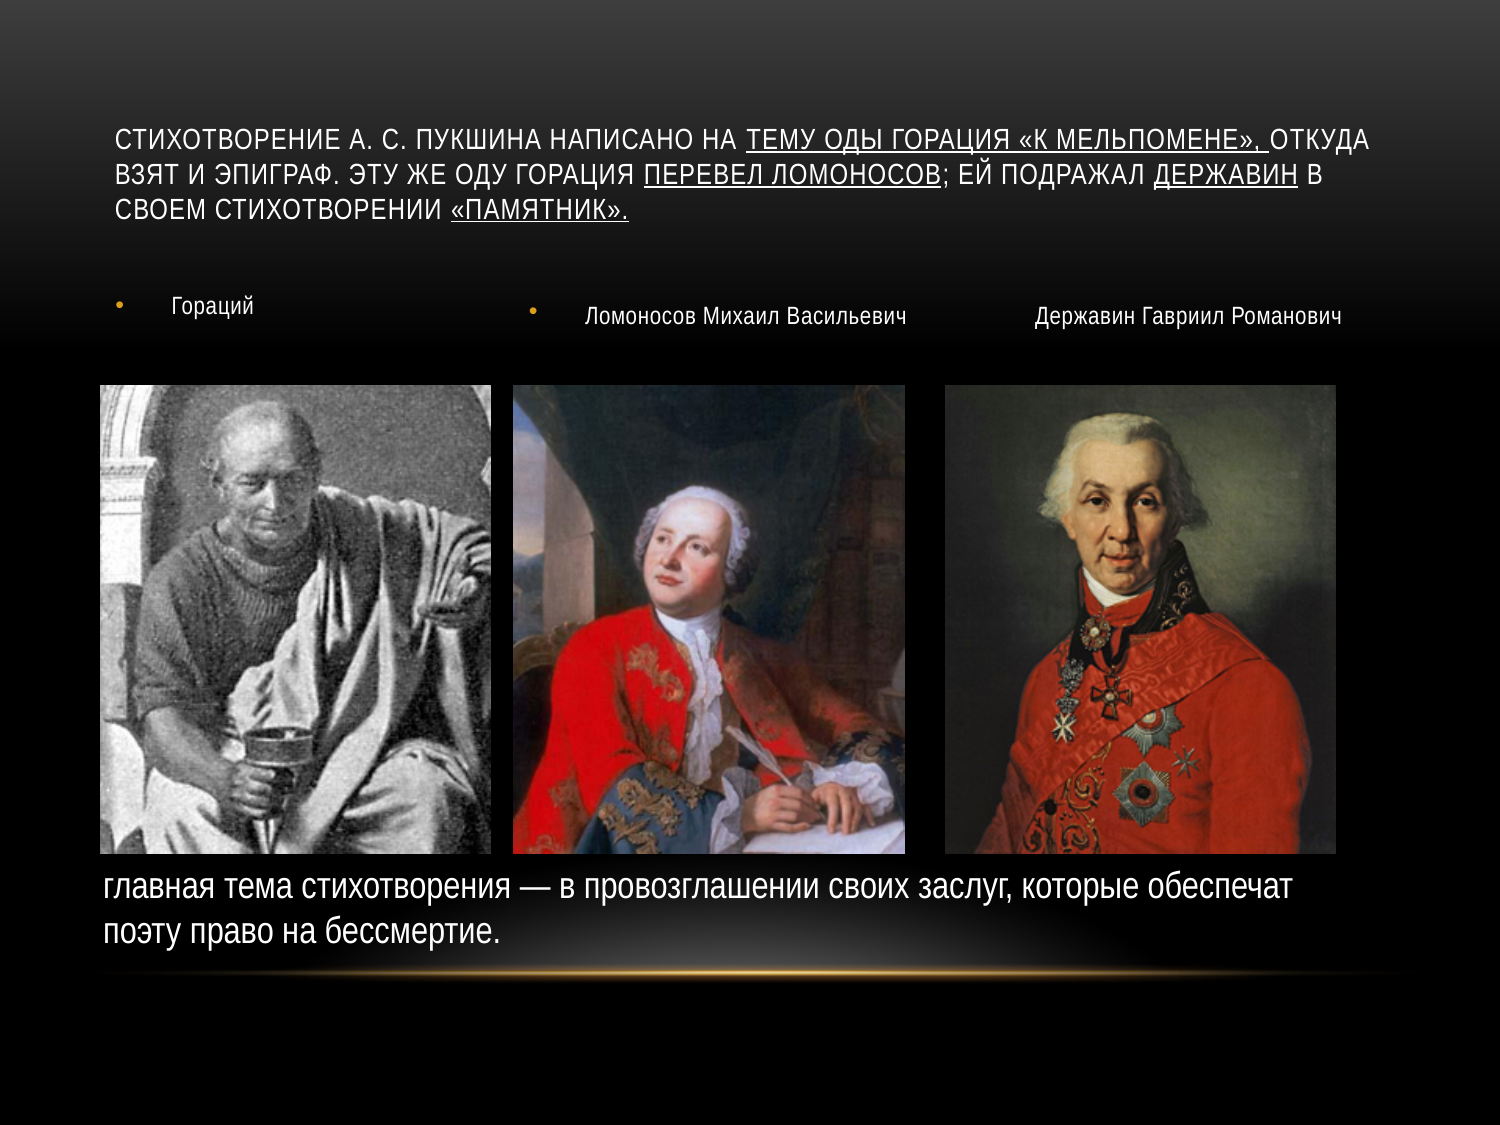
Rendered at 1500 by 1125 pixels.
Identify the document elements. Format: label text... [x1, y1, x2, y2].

picture [0, 0, 1500, 1125]
text_box главная тема стихотворения — в провозглашении своих заслуг, которые обеспечат поэту право на бессмертие. [88, 853, 1376, 959]
list Гораций [100, 282, 1412, 1047]
list Ломоносов Михаил Васильевич Державин Гавриил Романович [513, 282, 1377, 958]
title Стихотворение А. С. Пукшина написано на тему оды Горация «К Мельпомене», откуда взят и эпиграф. Эту же оду Горация перевел Ломоносов; ей подражал Державин в своем стихотворении «Памятник». [99, 45, 1400, 233]
